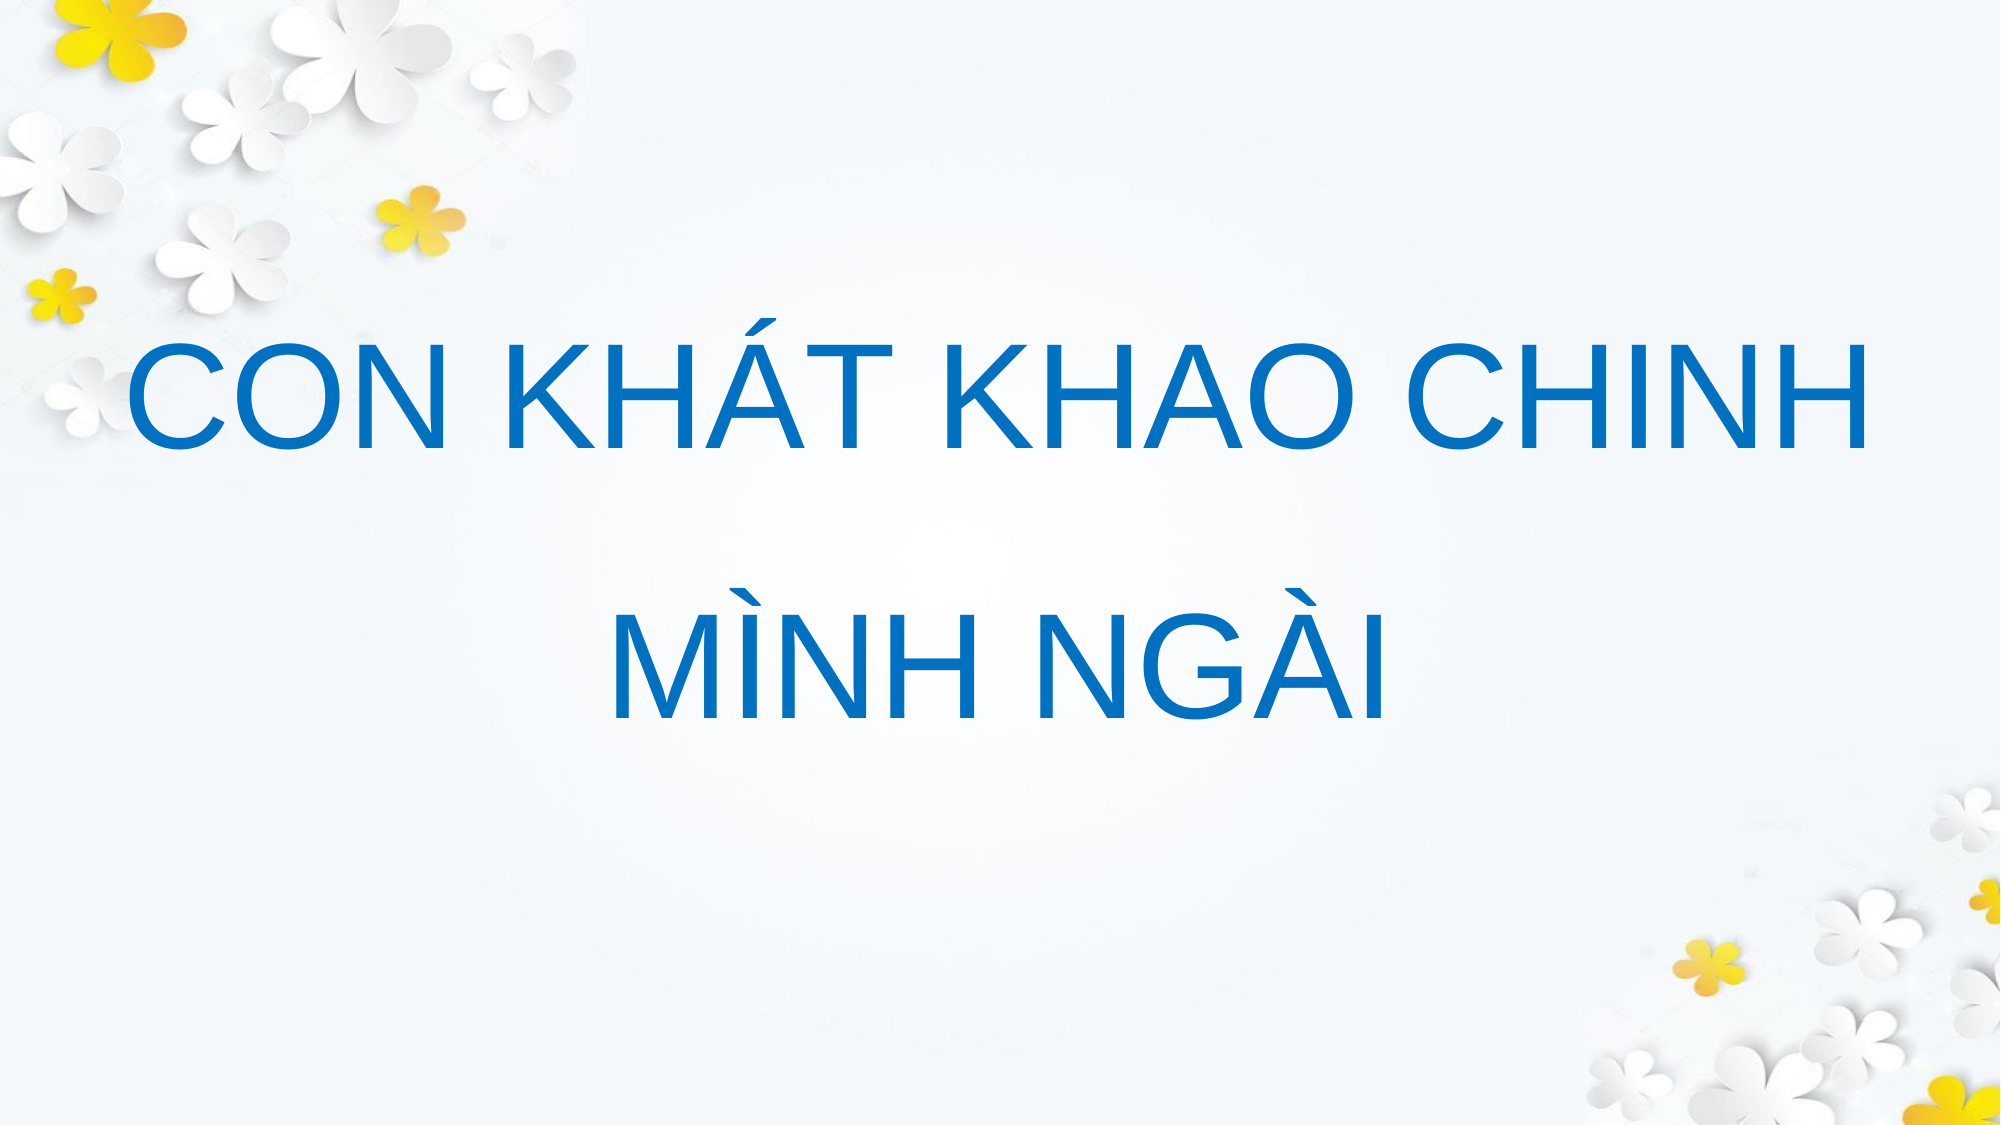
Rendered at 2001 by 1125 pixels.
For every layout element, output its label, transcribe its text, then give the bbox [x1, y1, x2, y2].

list CON KHÁT KHAO CHINH MÌNH NGÀI [0, 0, 2000, 1125]
